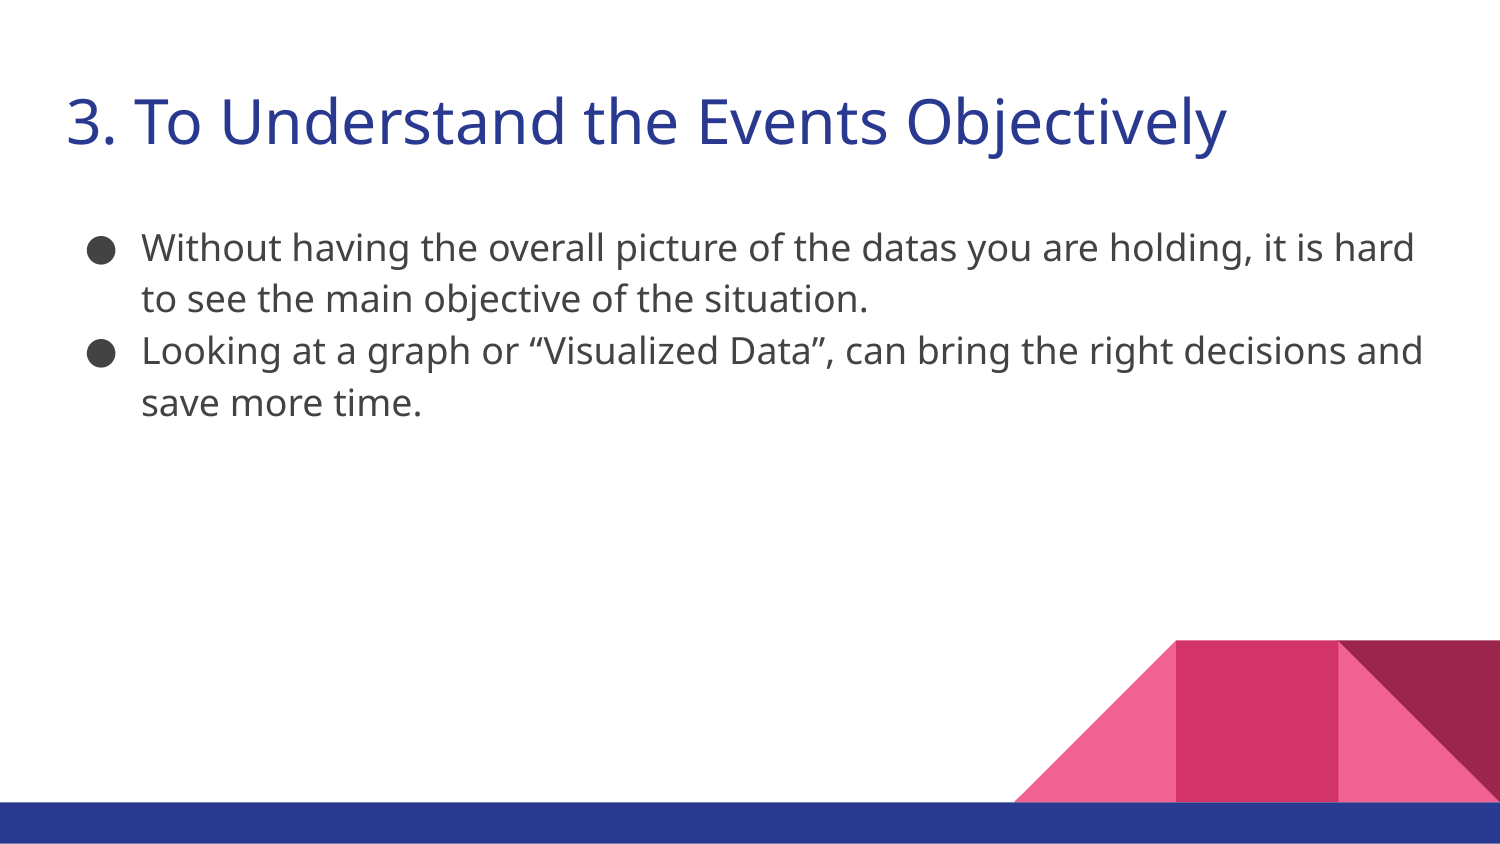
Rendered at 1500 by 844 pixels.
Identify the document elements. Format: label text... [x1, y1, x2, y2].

title 3. To Understand the Events Objectively [51, 67, 1449, 167]
list Without having the overall picture of the datas you are holding, it is hard to see the main objective of the situation. Looking at a graph or “Visualized Data”, can bring the right decisions and save more time. [51, 201, 1449, 750]
